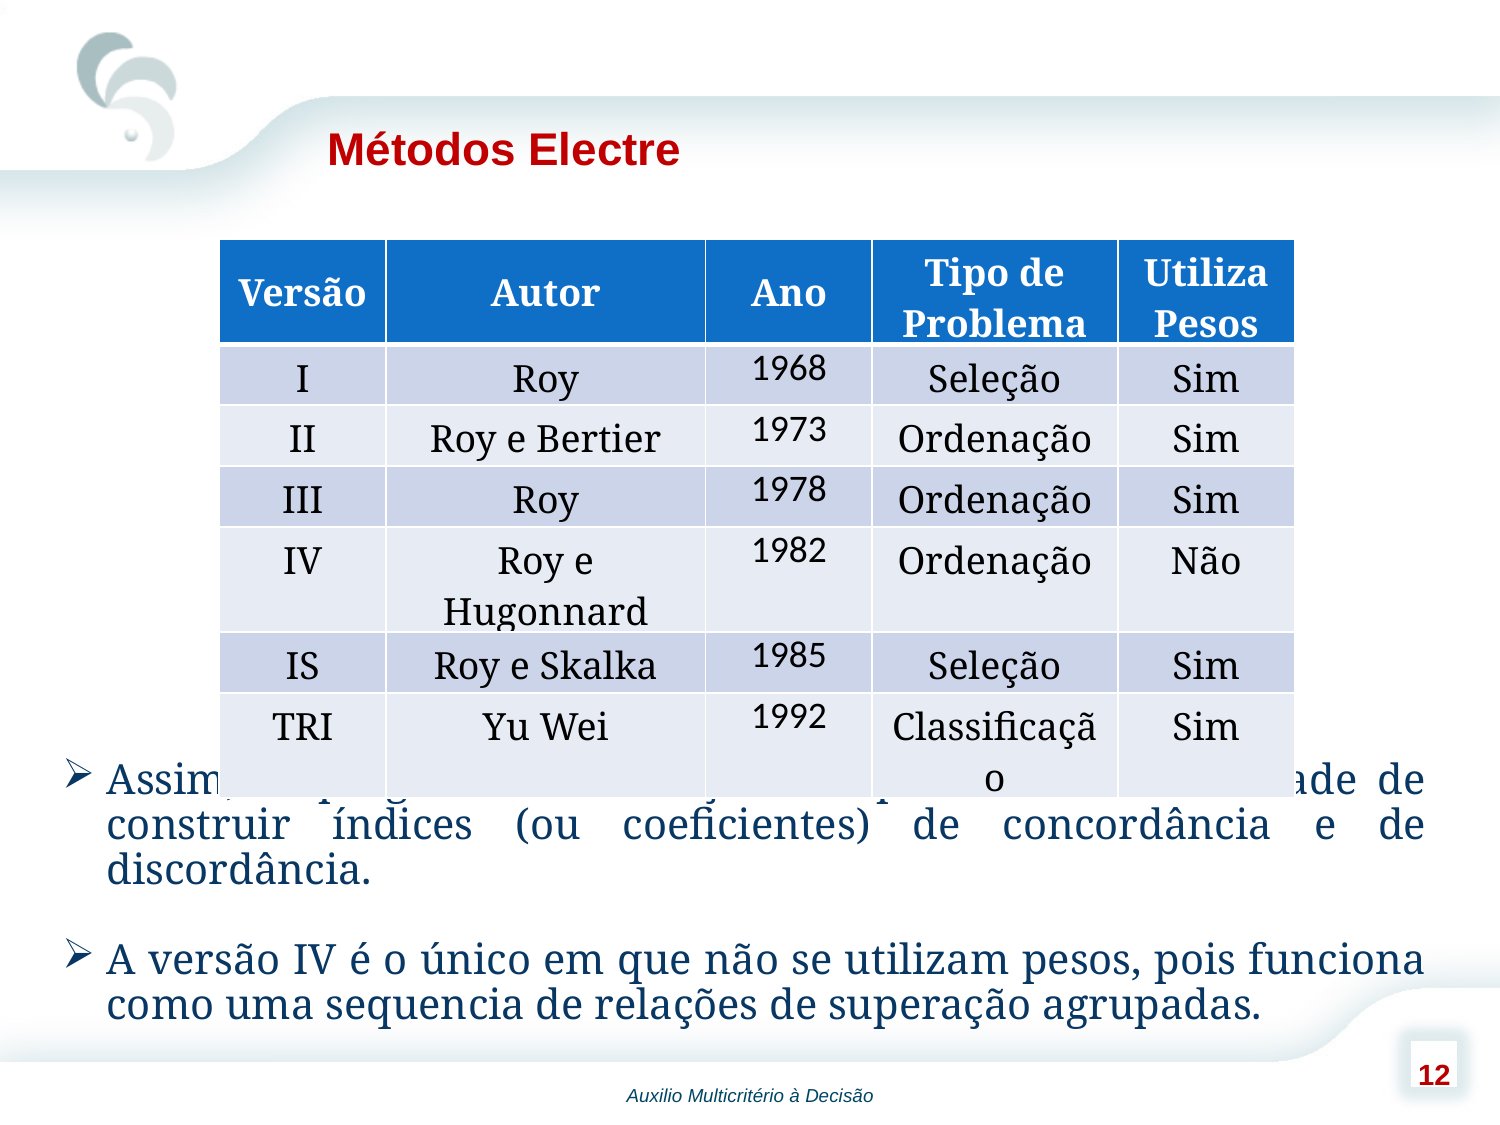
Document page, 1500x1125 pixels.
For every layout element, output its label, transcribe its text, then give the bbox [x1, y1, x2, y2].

table_cell Roy [387, 467, 705, 526]
table_cell 1978 [706, 467, 871, 526]
table_cell Ordenação [873, 528, 1117, 631]
table_cell Não [1119, 528, 1294, 631]
table_cell Classificação [873, 694, 1117, 797]
table_cell III [220, 467, 385, 526]
table_cell Seleção [873, 347, 1117, 404]
table_cell Sim [1119, 694, 1294, 797]
table_cell 1968 [706, 347, 871, 404]
table_cell IV [220, 528, 385, 631]
table_cell II [220, 406, 385, 465]
table_cell 1992 [706, 694, 871, 797]
table_cell Yu Wei [387, 694, 705, 797]
table_cell 1973 [706, 406, 871, 465]
text_box Métodos Electre [312, 111, 1412, 162]
table_cell TRI [220, 694, 385, 797]
table_header Tipo de Problema [873, 240, 1117, 342]
picture [0, 0, 1500, 1125]
text_box Assim, empregam a informação dos pesos com a finalidade de construir índices (ou coeficientes) de concordância e de discordância. A versão IV é o único em que não se utilizam pesos, pois funciona como uma sequencia de relações de superação agrupadas. [47, 751, 1441, 1081]
table_header Versão [220, 240, 385, 342]
table_cell I [220, 347, 385, 404]
table_cell Ordenação [873, 406, 1117, 465]
table_cell Ordenação [873, 467, 1117, 526]
table_cell Roy [387, 347, 705, 404]
table_cell IS [220, 633, 385, 692]
table_cell 1982 [706, 528, 871, 631]
table_cell 1985 [706, 633, 871, 692]
table_cell Seleção [873, 633, 1117, 692]
table_header Utiliza Pesos [1119, 240, 1294, 342]
table_cell Sim [1119, 633, 1294, 692]
table_cell Sim [1119, 347, 1294, 404]
table_header Ano [706, 240, 871, 342]
table_cell Sim [1119, 406, 1294, 465]
table_cell Roy e Bertier [387, 406, 705, 465]
table_cell Roy e Hugonnard [387, 528, 705, 631]
table_cell Sim [1119, 467, 1294, 526]
table_cell Roy e Skalka [387, 633, 705, 692]
table_header Autor [387, 240, 705, 342]
